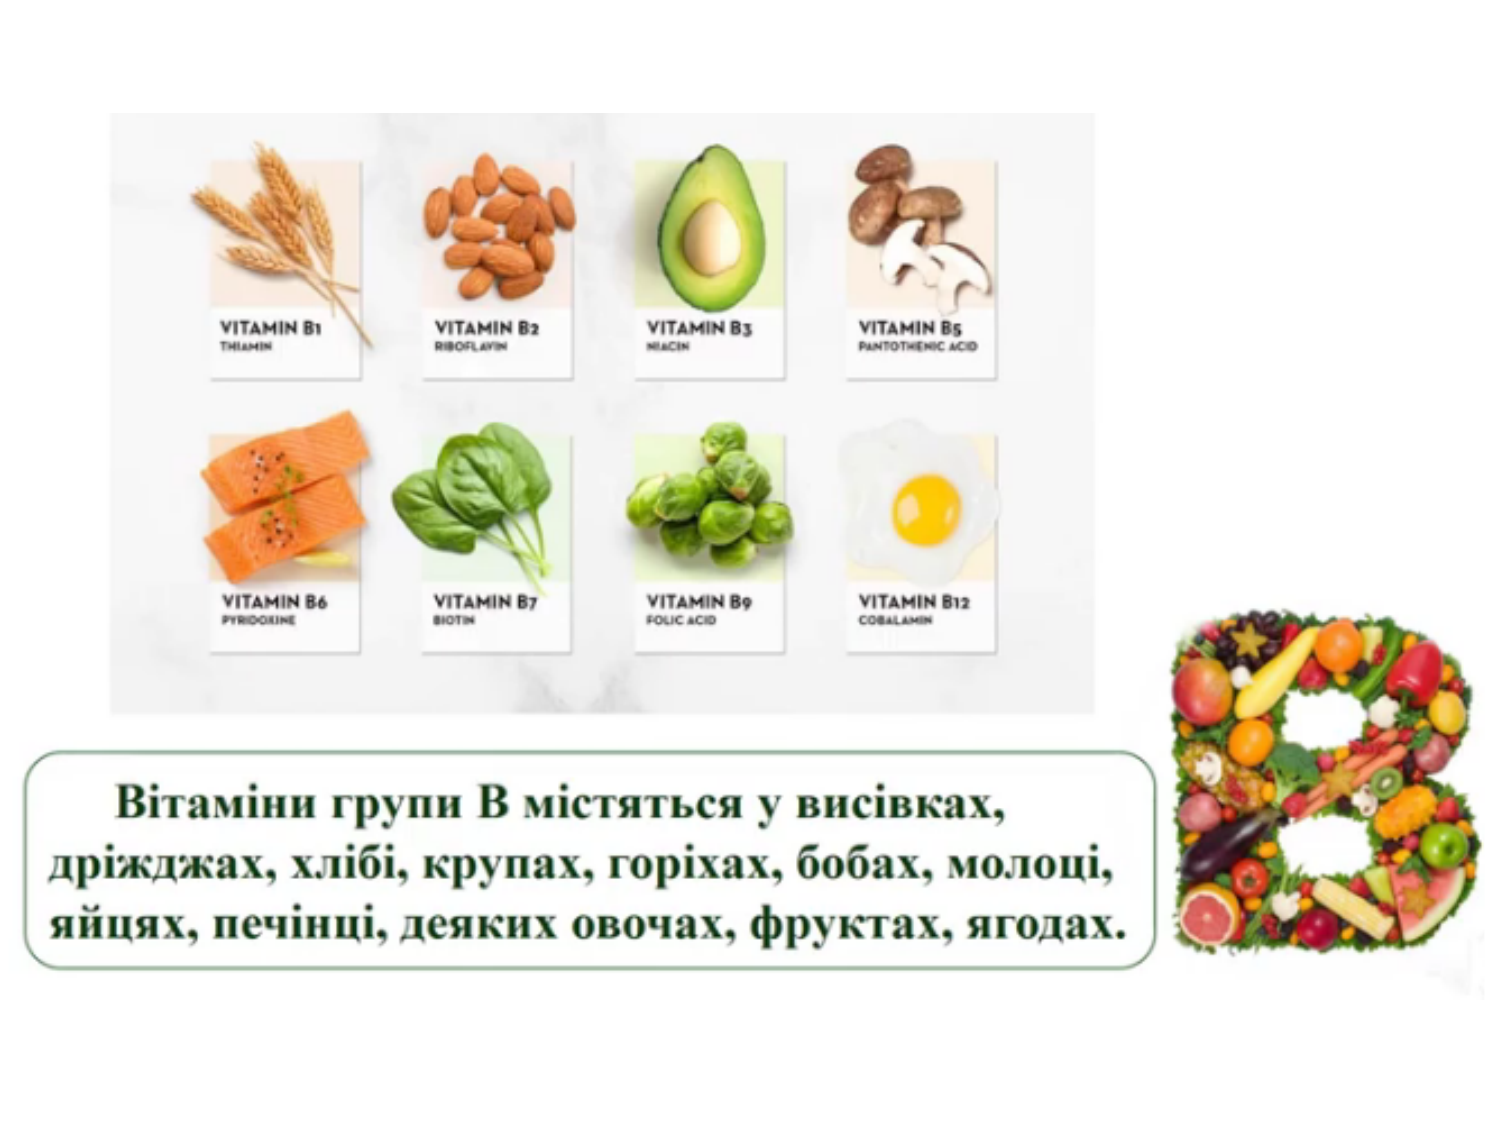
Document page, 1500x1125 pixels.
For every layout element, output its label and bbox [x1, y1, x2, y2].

picture [0, 113, 1485, 1000]
